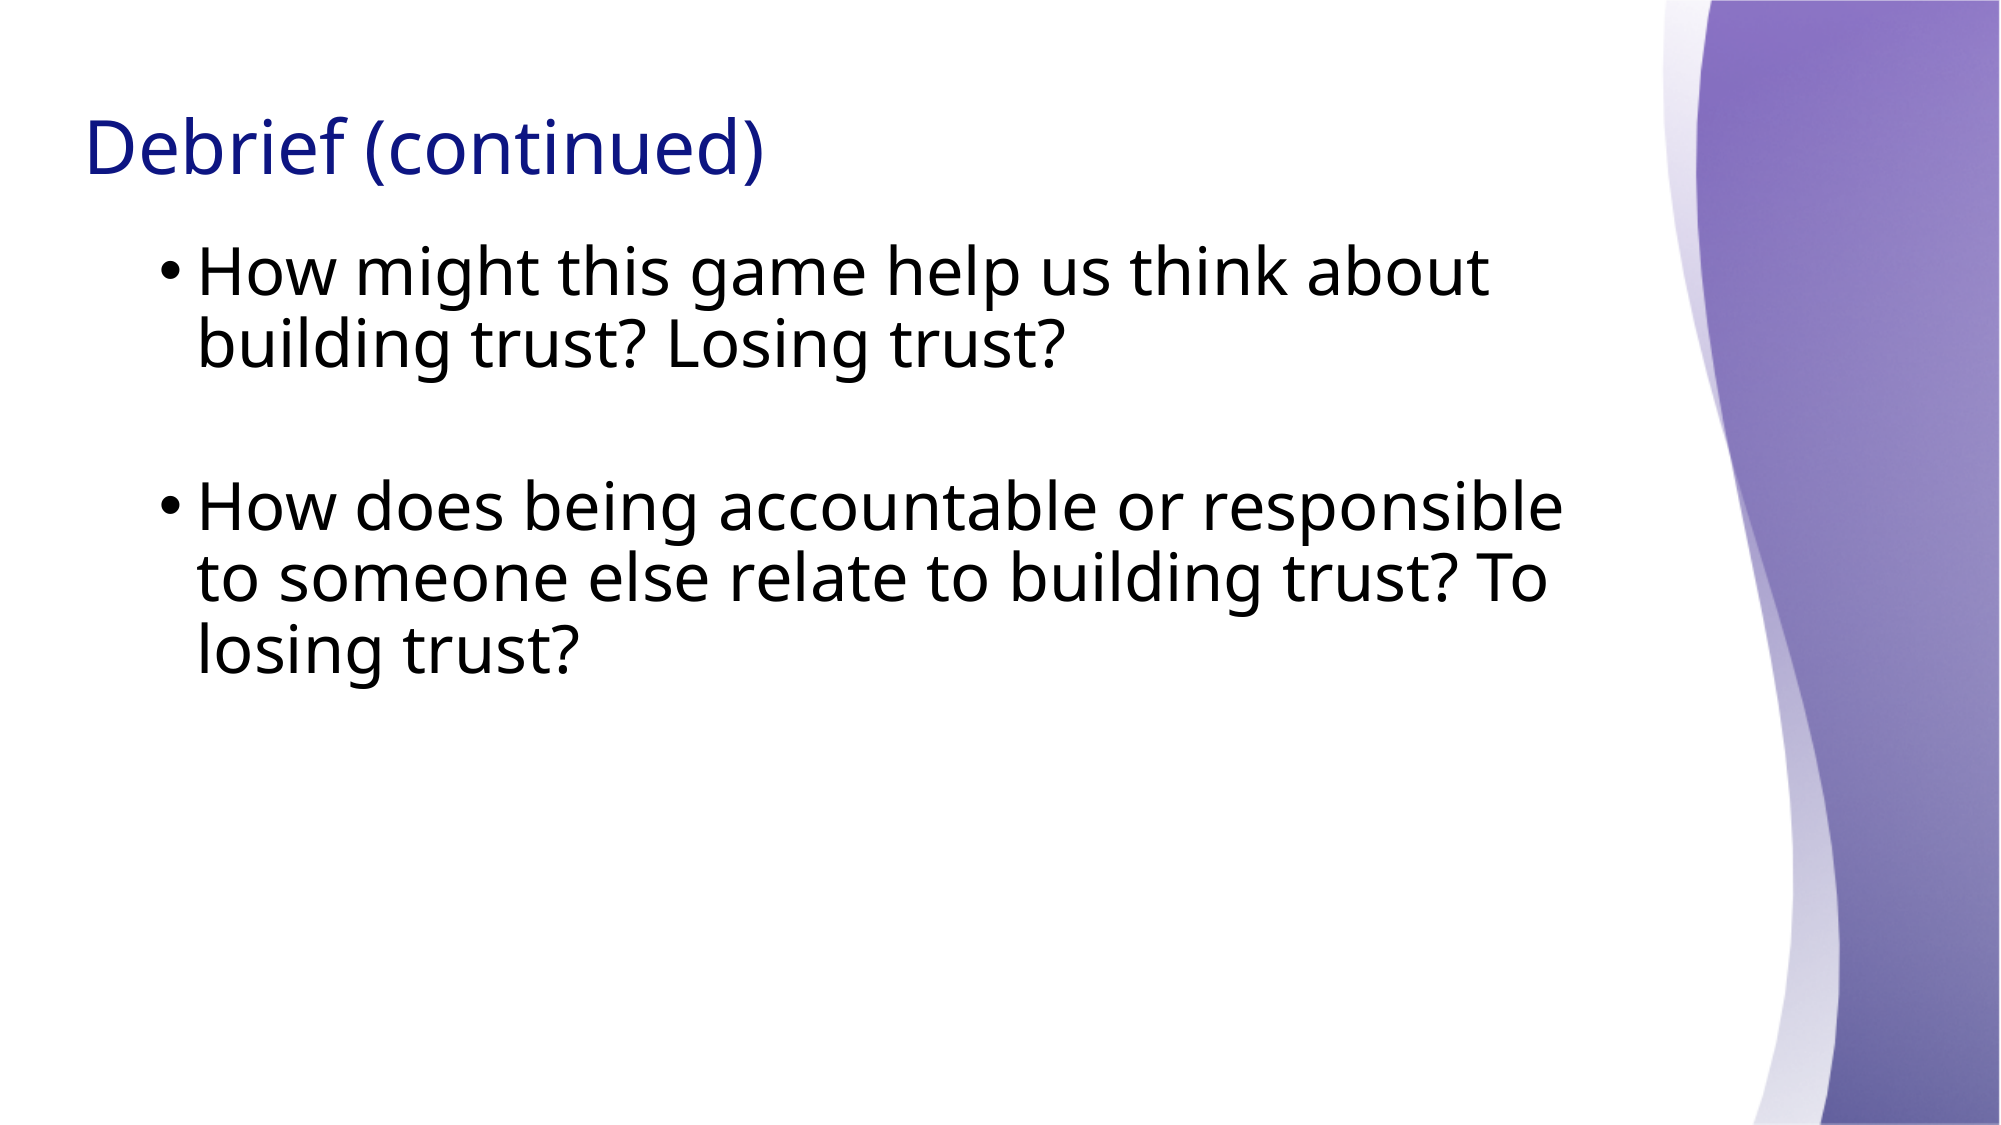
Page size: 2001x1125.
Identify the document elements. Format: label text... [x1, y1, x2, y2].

title Debrief (continued) [69, 41, 1614, 230]
list How might this game help us think about building trust? Losing trust? How does being accountable or responsible to someone else relate to building trust? To losing trust? [69, 230, 1637, 1061]
picture [0, 0, 2001, 1125]
